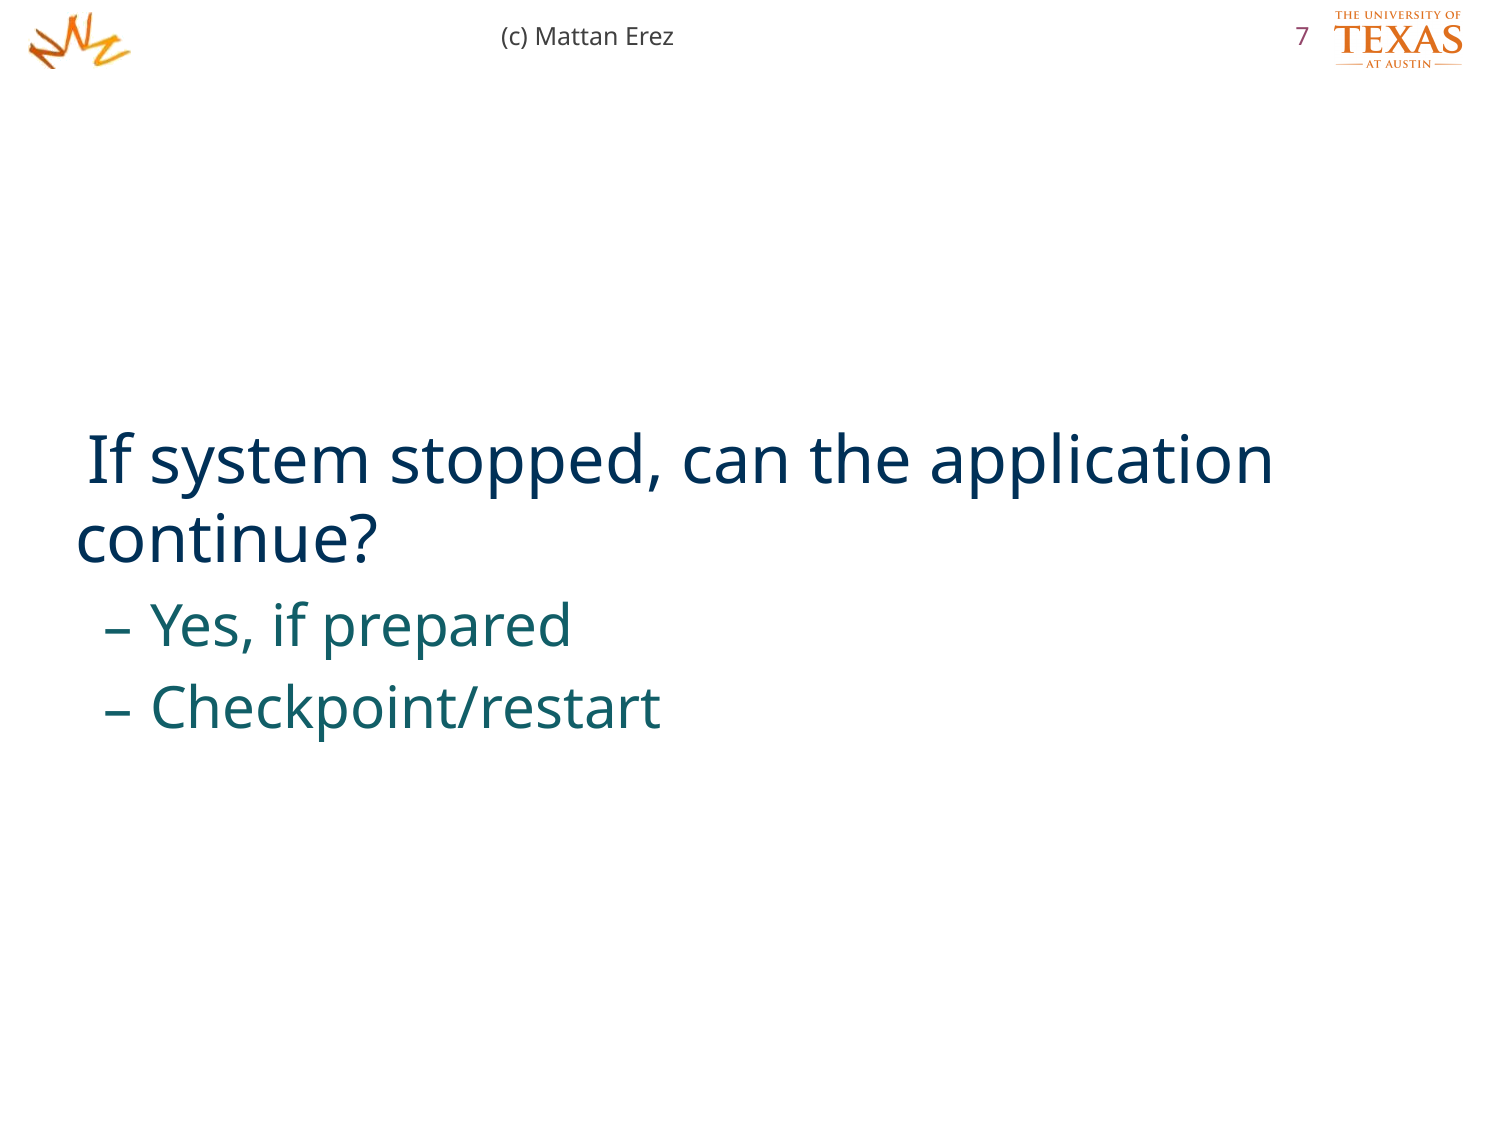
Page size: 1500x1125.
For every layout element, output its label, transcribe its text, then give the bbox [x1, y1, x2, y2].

picture [1334, 10, 1463, 69]
picture [28, 12, 131, 69]
slide_number 7 [1187, 0, 1325, 75]
list If system stopped, can the application continue? Yes, if prepared Checkpoint/restart [75, 112, 1475, 1050]
footer (c) Mattan Erez [138, 0, 1038, 75]
